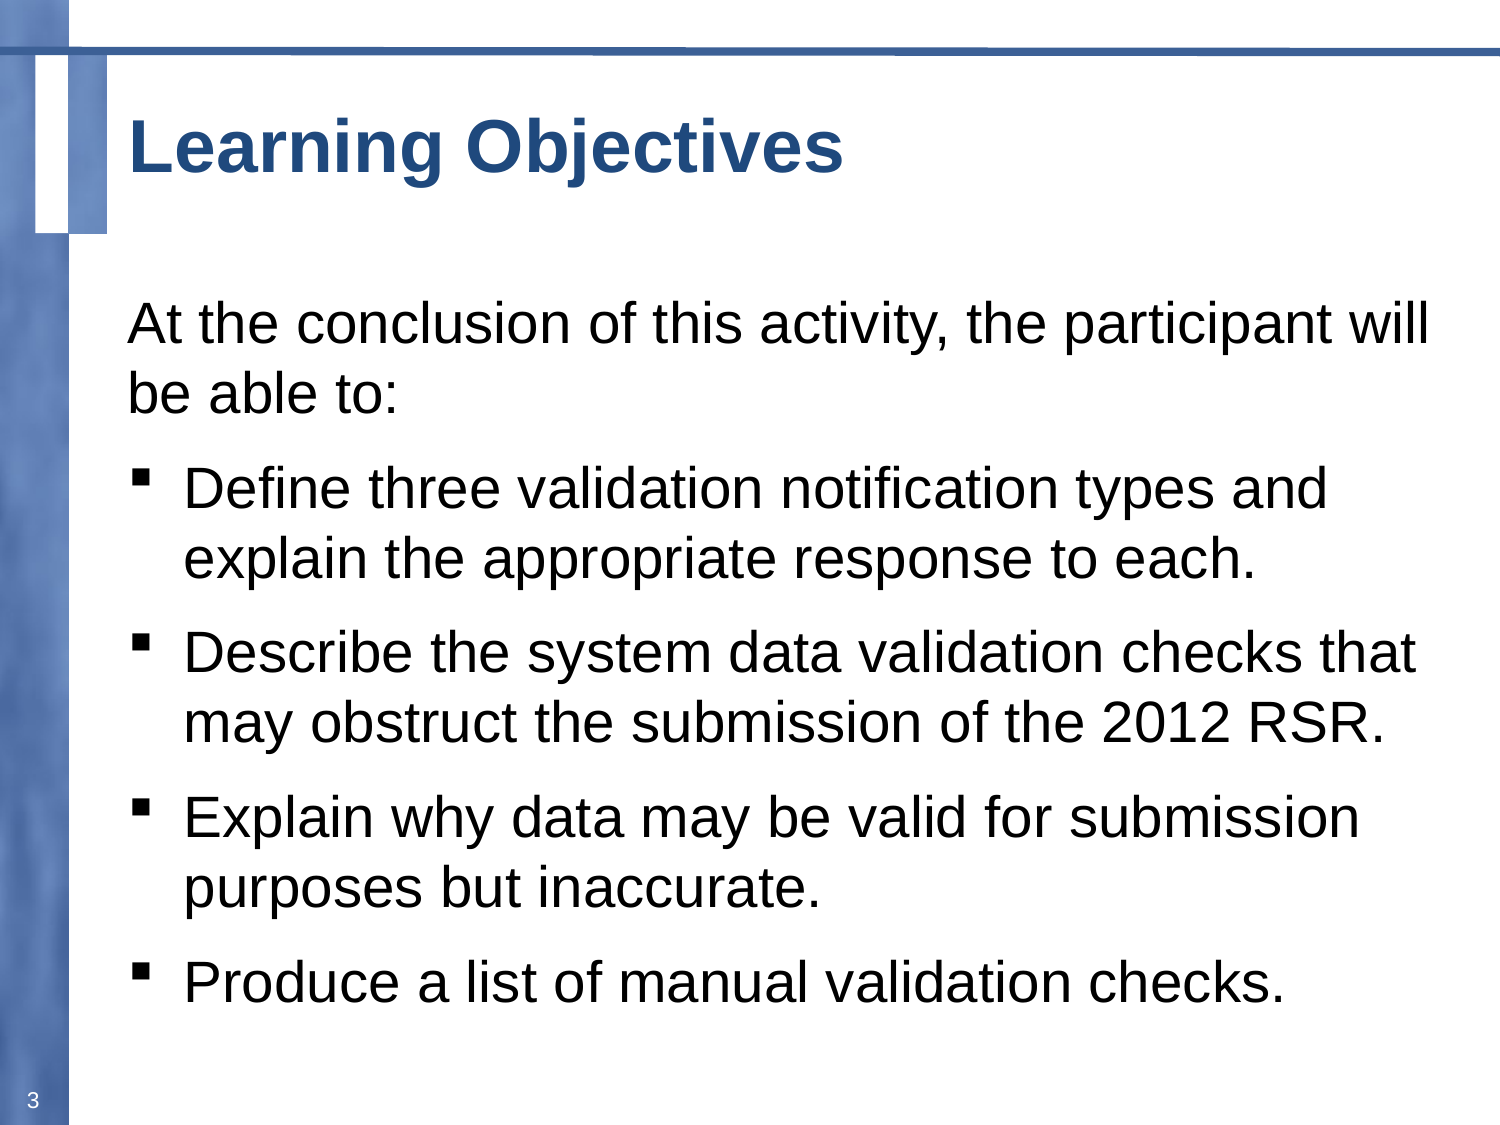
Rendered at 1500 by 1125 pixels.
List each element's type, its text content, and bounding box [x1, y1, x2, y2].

slide_number 3 [0, 1072, 67, 1121]
picture [0, 0, 69, 46]
title Learning Objectives [114, 57, 1463, 241]
picture [0, 56, 107, 1125]
list At the conclusion of this activity, the participant will be able to: Define three validation notification types and explain the appropriate response to each. Describe the system data validation checks that may obstruct the submission of the 2012 RSR. Explain why data may be valid for submission purposes but inaccurate. Produce a list of manual validation checks. [112, 277, 1463, 1070]
